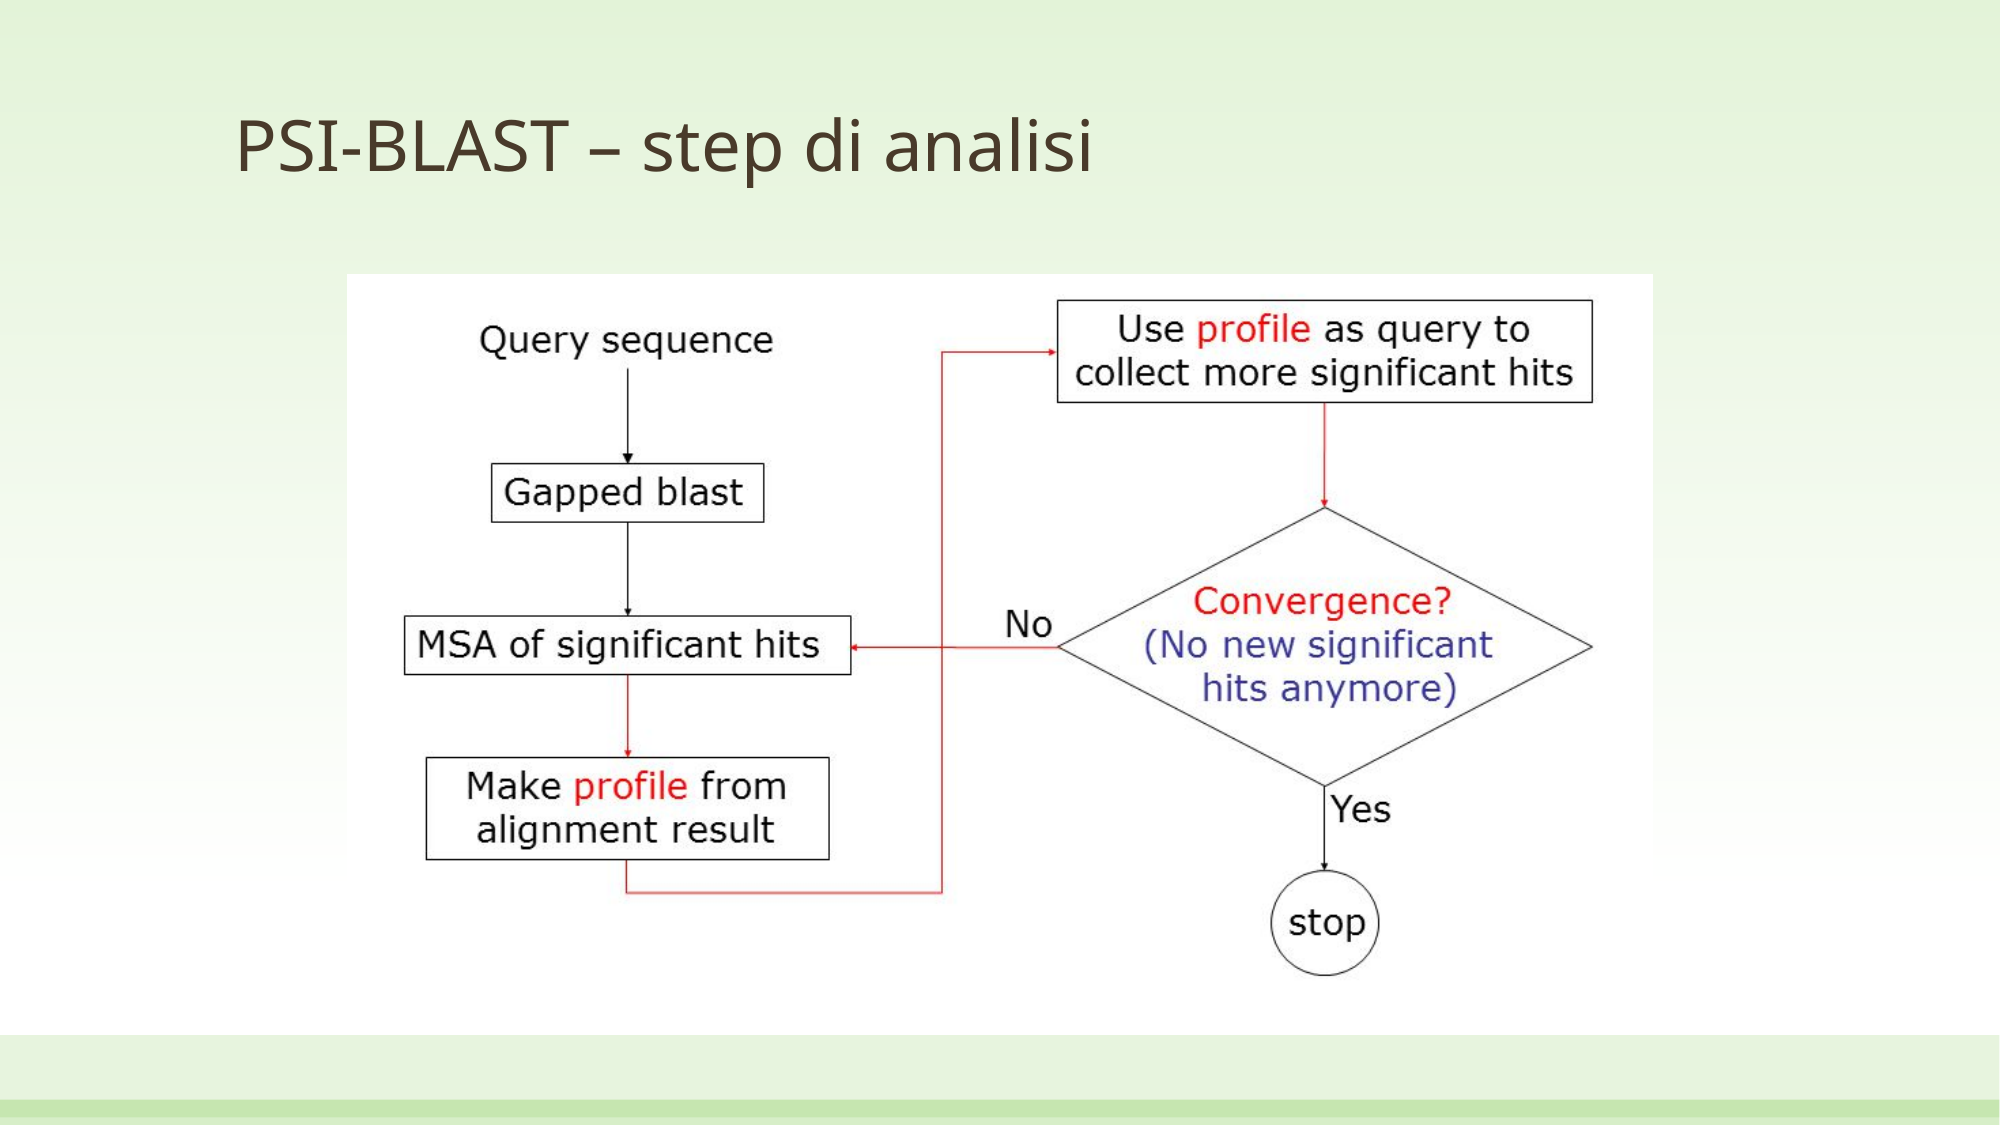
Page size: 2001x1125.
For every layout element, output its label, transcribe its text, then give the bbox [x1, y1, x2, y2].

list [347, 274, 1653, 987]
title PSI-BLAST – step di analisi [219, 71, 1780, 195]
